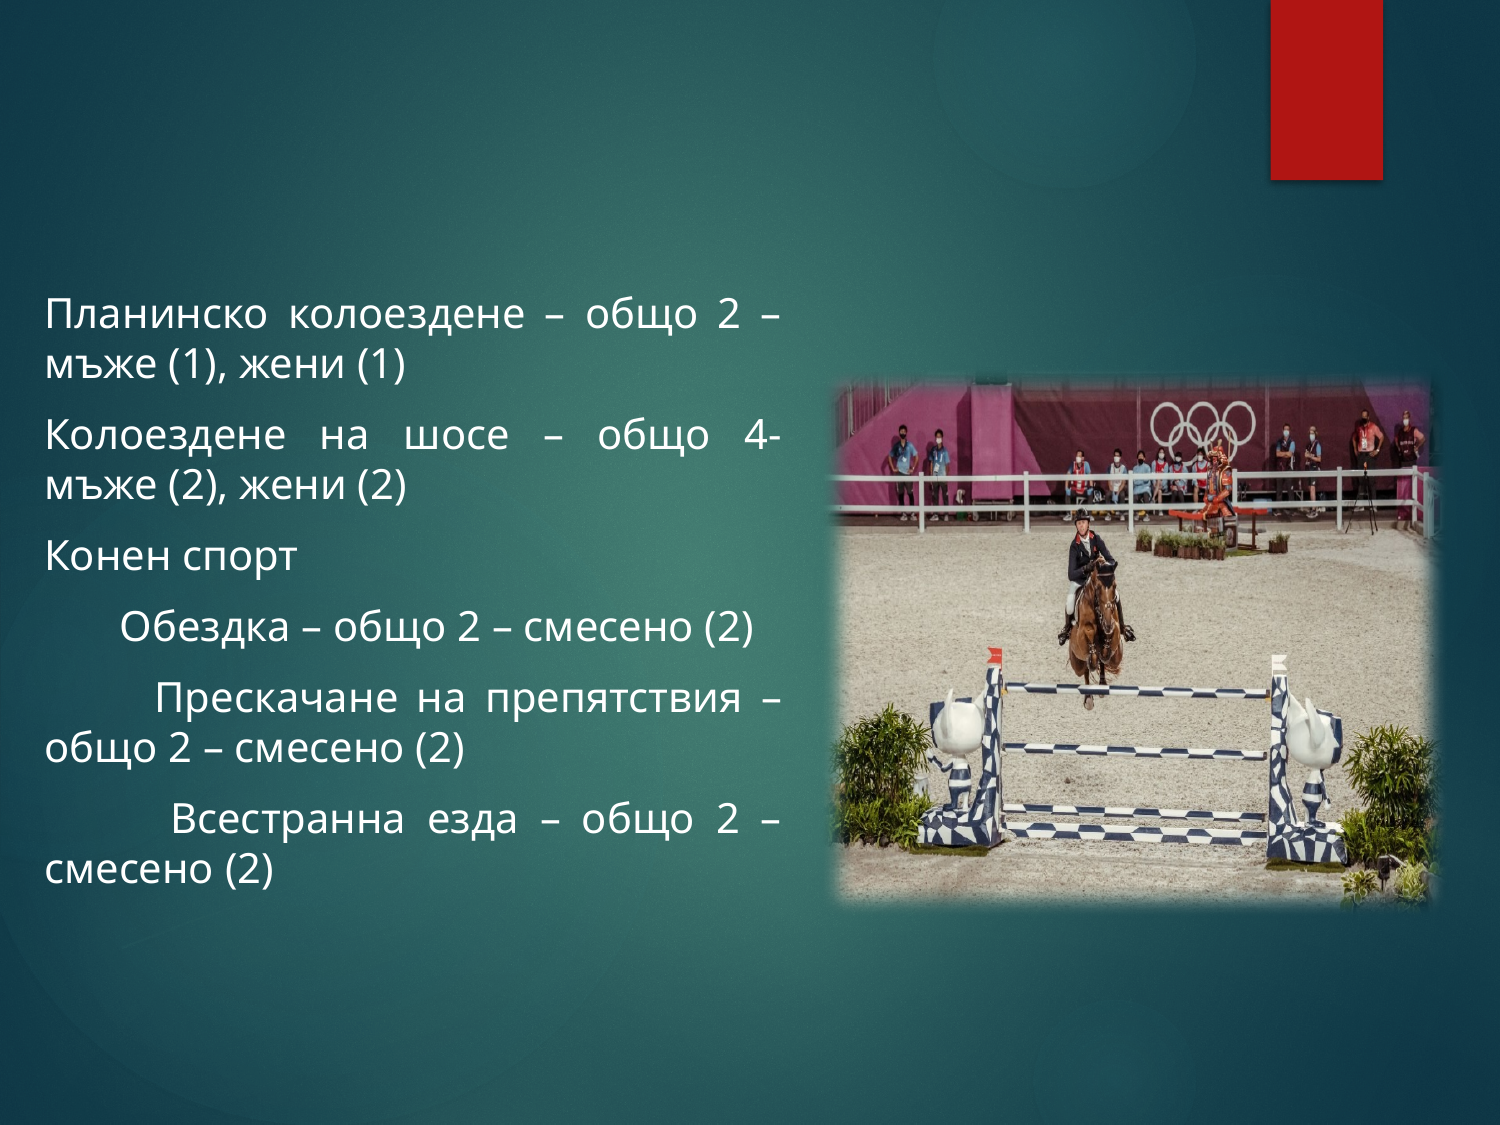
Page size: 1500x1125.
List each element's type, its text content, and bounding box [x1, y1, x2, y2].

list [820, 367, 1449, 917]
list Планинско колоездене – общо 2 – мъже (1), жени (1) Колоездене на шосе – общо 4- мъже (2), жени (2) Конен спорт Обездка – общо 2 – смесено (2) Прескачане на препятствия – общо 2 – смесено (2) Всестранна езда – общо 2 – смесено (2) [29, 278, 798, 1005]
